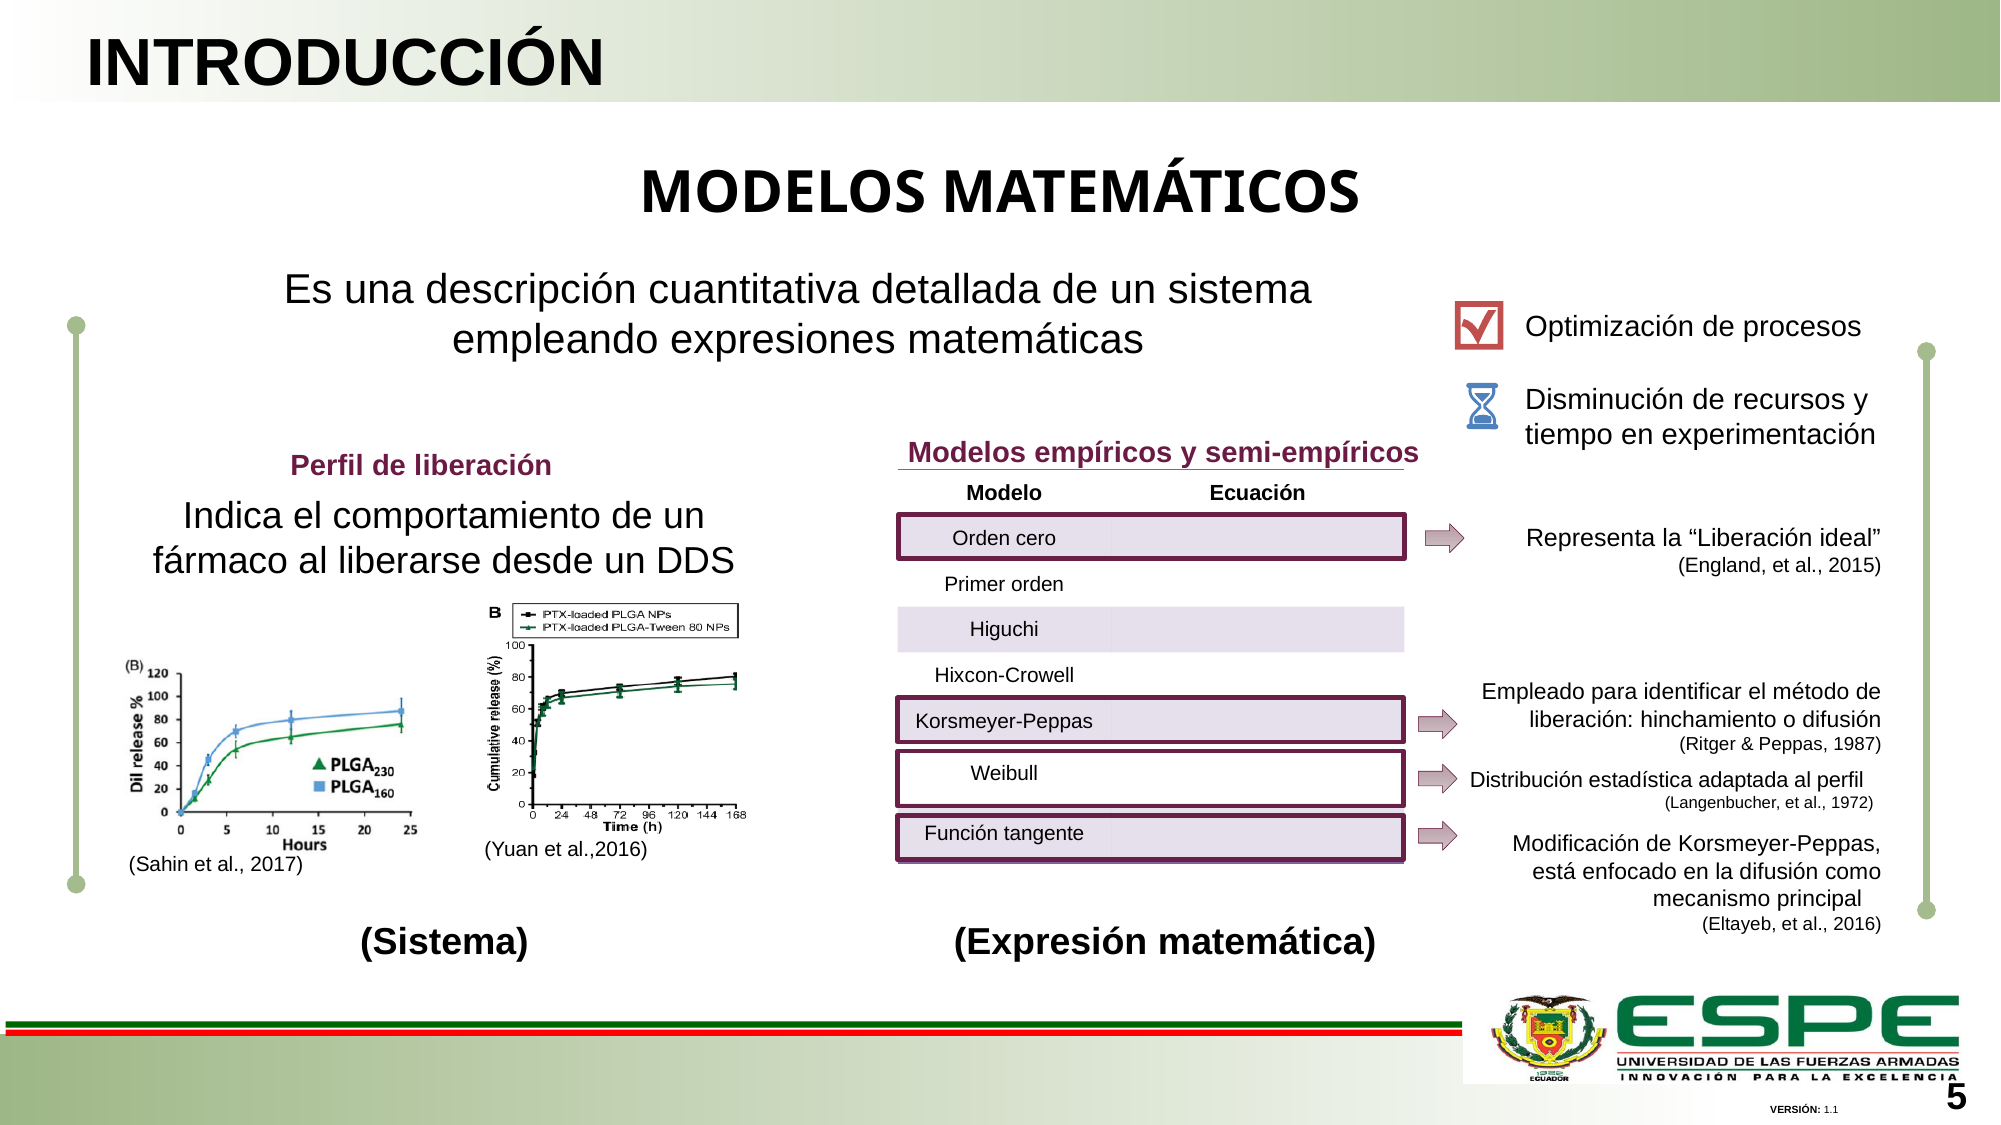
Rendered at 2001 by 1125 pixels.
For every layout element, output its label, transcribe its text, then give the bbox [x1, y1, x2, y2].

text_box Modelos empíricos y semi-empíricos [890, 426, 1438, 477]
text_box Modificación de Korsmeyer-Peppas, está enfocado en la difusión como mecanismo principal (Eltayeb, et al., 2016) [1457, 821, 1897, 942]
text_box Optimización de procesos [1510, 300, 1887, 350]
text_box [1416, 707, 1446, 741]
text_box [1423, 521, 1467, 555]
text_box [897, 697, 1404, 742]
text_box (Sistema) [299, 910, 590, 970]
text_box (Expresión matemática) [926, 910, 1404, 970]
text_box 5 [1931, 1092, 1997, 1125]
text_box Empleado para identificar el método de liberación: hinchamiento o difusión (Ritger & Peppas, 1987) [1446, 669, 1897, 762]
text_box (Sahin et al., 2017) [113, 843, 338, 884]
picture [120, 650, 422, 854]
picture [470, 593, 767, 836]
slide_number VERSIÓN: 1.1 [1708, 1093, 1900, 1125]
text_box Disminución de recursos y tiempo en experimentación [1510, 372, 1907, 458]
text_box Perfil de liberación [172, 438, 679, 483]
text_box Es una descripción cuantitativa detallada de un sistema empleando expresiones matemáticas [191, 254, 1405, 370]
text_box (Yuan et al.,2016) [469, 842, 694, 869]
text_box Indica el comportamiento de un fármaco al liberarse desde un DDS [134, 483, 754, 588]
text_box [1416, 762, 1454, 796]
text_box [1464, 380, 1501, 432]
text_box [898, 514, 1405, 559]
picture [1462, 976, 1998, 1085]
text_box INTRODUCCIÓN [71, 11, 817, 107]
text_box Representa la “Liberación ideal” (England, et al., 2015) [1469, 514, 1897, 585]
text_box [1416, 819, 1457, 853]
text_box [897, 751, 1404, 807]
text_box [1453, 299, 1505, 352]
text_box MODELOS MATEMÁTICOS [589, 146, 1410, 232]
text_box [897, 815, 1404, 860]
text_box Distribución estadística adaptada al perfil (Langenbucher, et al., 1972) [1454, 757, 1889, 819]
